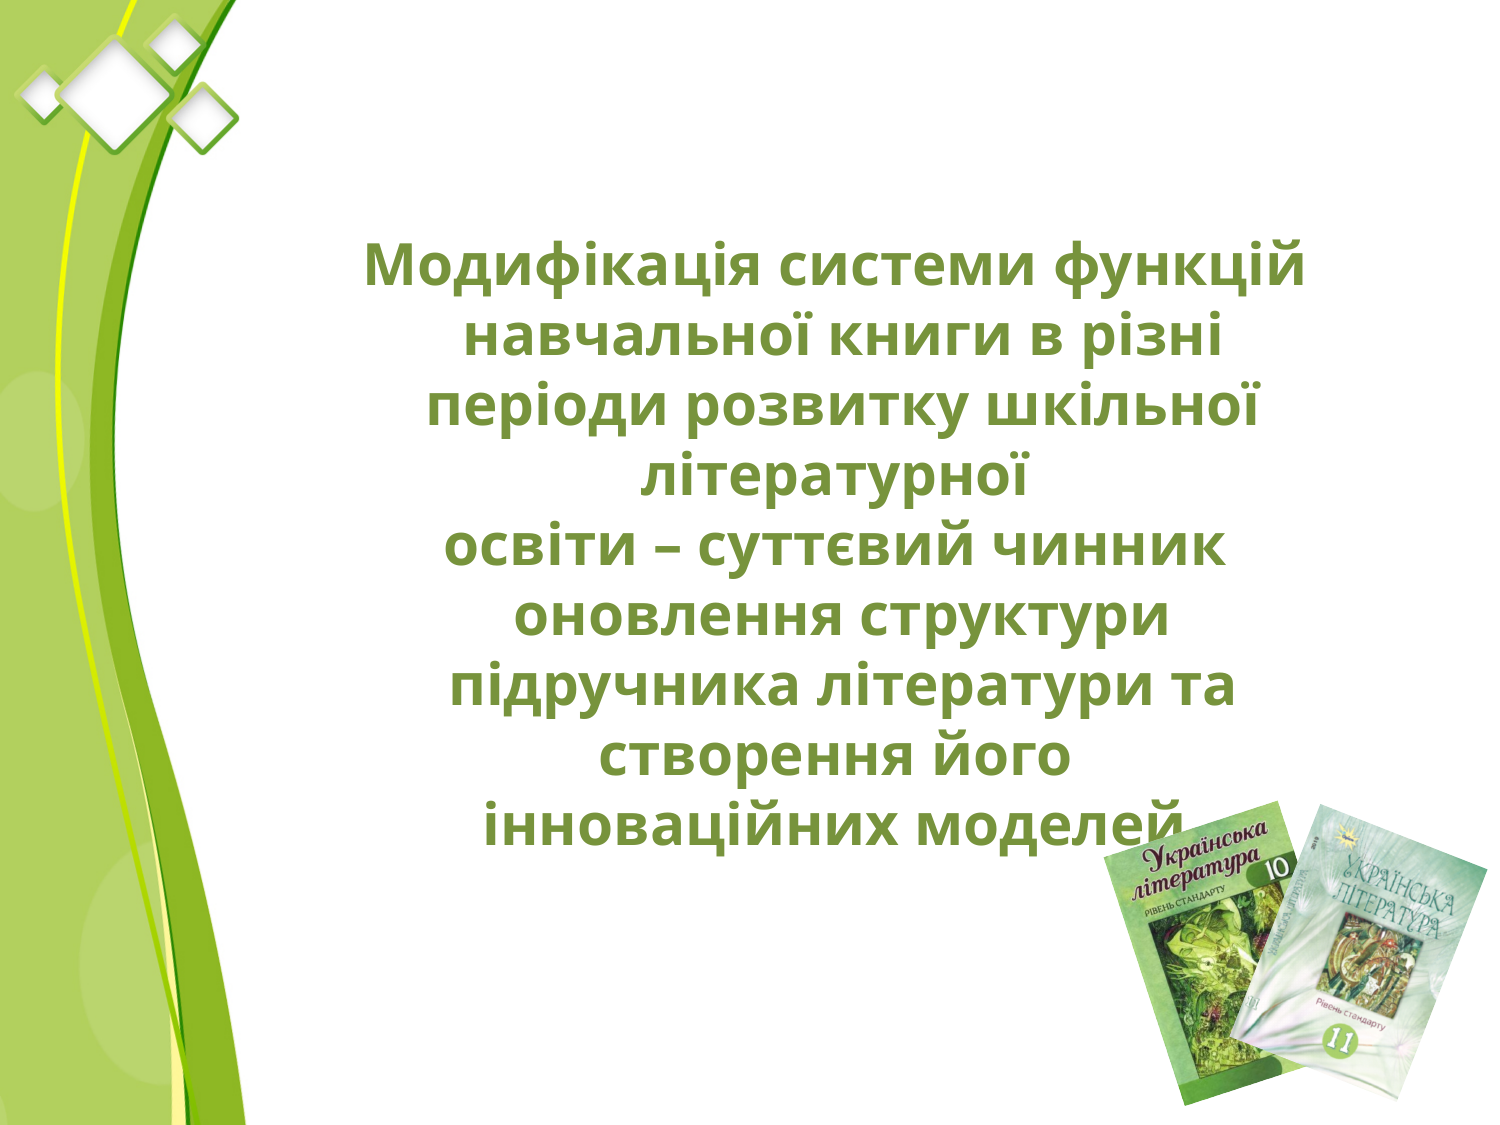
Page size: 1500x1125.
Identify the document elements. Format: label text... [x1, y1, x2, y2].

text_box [1139, 822, 1449, 1084]
list Модифікація системи функцій навчальної книги в різні періоди розвитку шкільної літературної освіти – суттєвий чинник оновлення структури підручника літератури та створення його інноваційних моделей. [279, 219, 1357, 901]
picture [0, 0, 1500, 1125]
